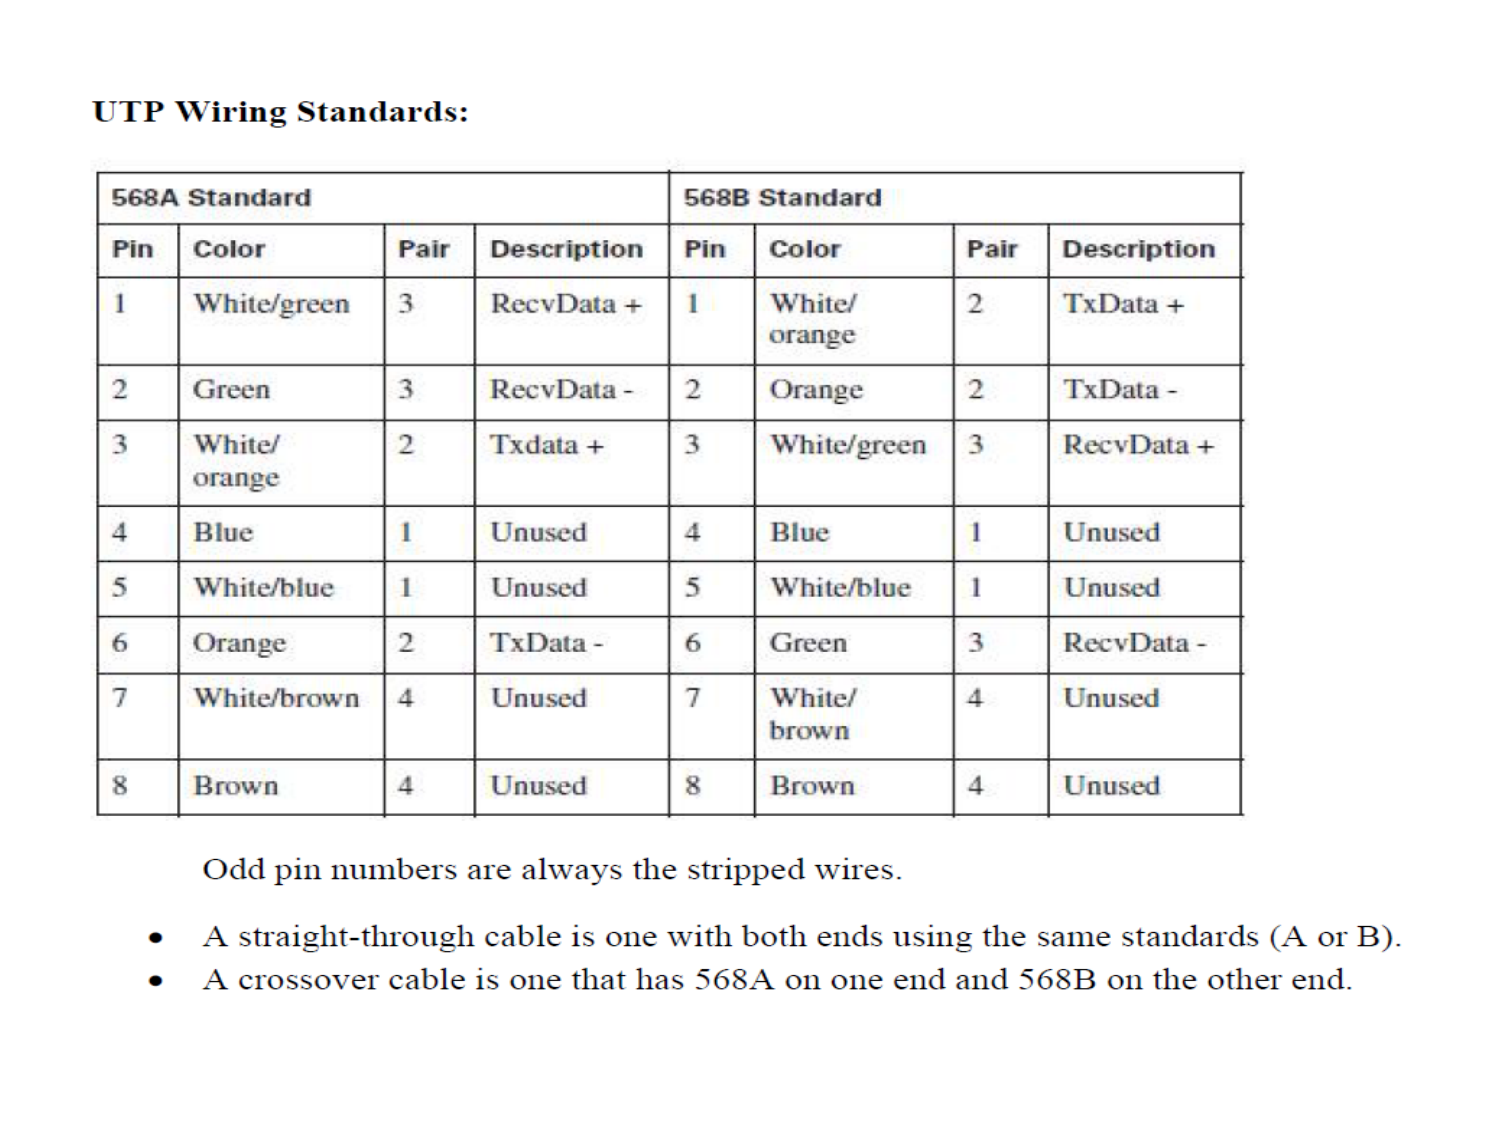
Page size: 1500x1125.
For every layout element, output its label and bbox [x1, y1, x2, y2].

list [74, 87, 1407, 1006]
